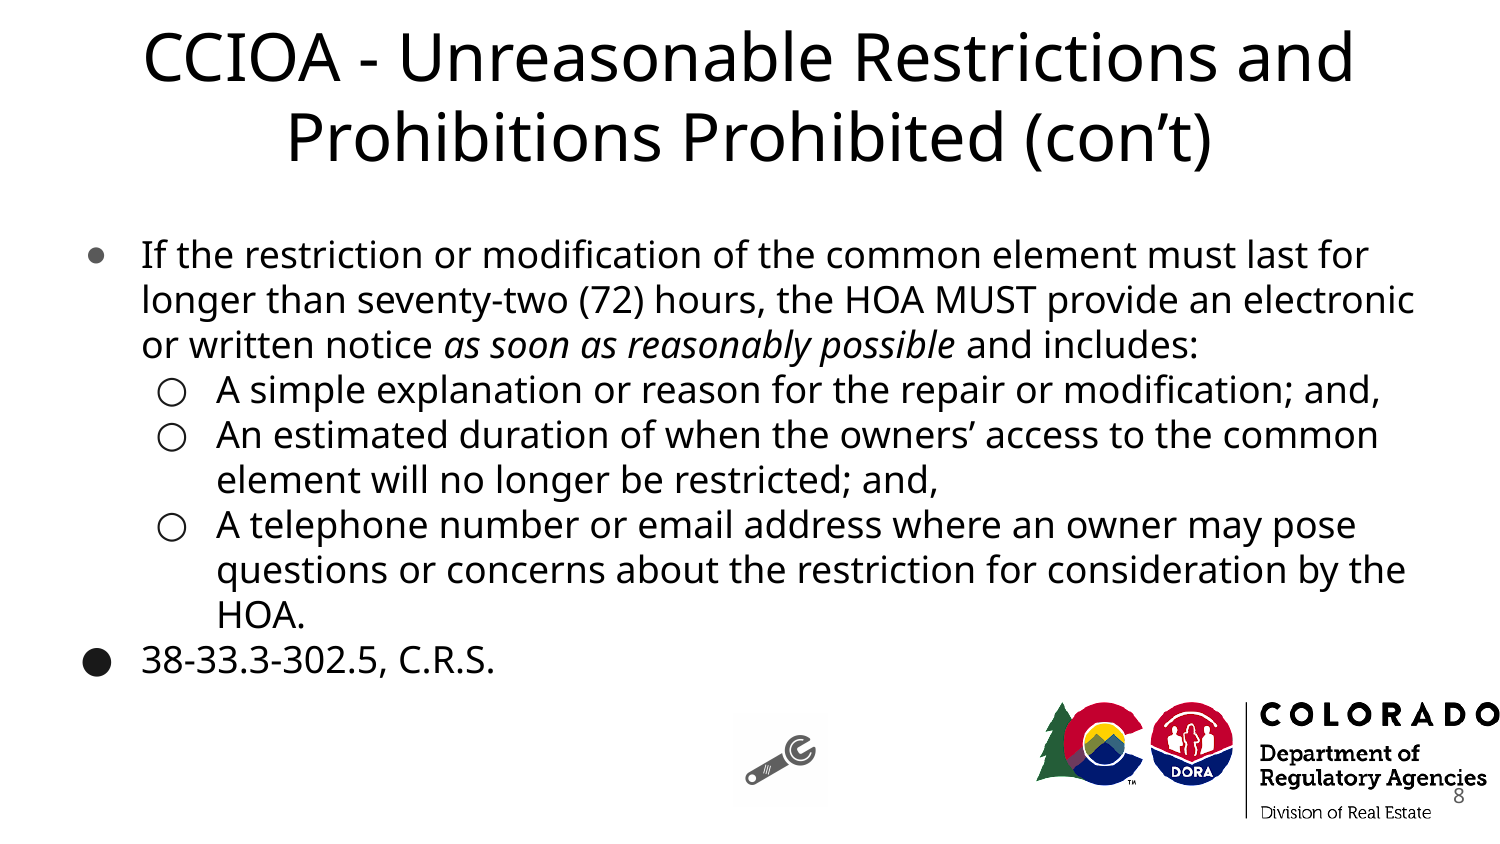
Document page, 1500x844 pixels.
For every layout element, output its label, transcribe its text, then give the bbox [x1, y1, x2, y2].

picture [1034, 701, 1500, 819]
list If the restriction or modification of the common element must last for longer than seventy-two (72) hours, the HOA MUST provide an electronic or written notice as soon as reasonably possible and includes: A simple explanation or reason for the repair or modification; and, An estimated duration of when the owners’ access to the common element will no longer be restricted; and, A telephone number or email address where an owner may pose questions or concerns about the restriction for consideration by the HOA. 38-33.3-302.5, C.R.S. [51, 215, 1449, 777]
title CCIOA - Unreasonable Restrictions and Prohibitions Prohibited (con’t) [51, 0, 1449, 94]
picture [733, 712, 828, 808]
